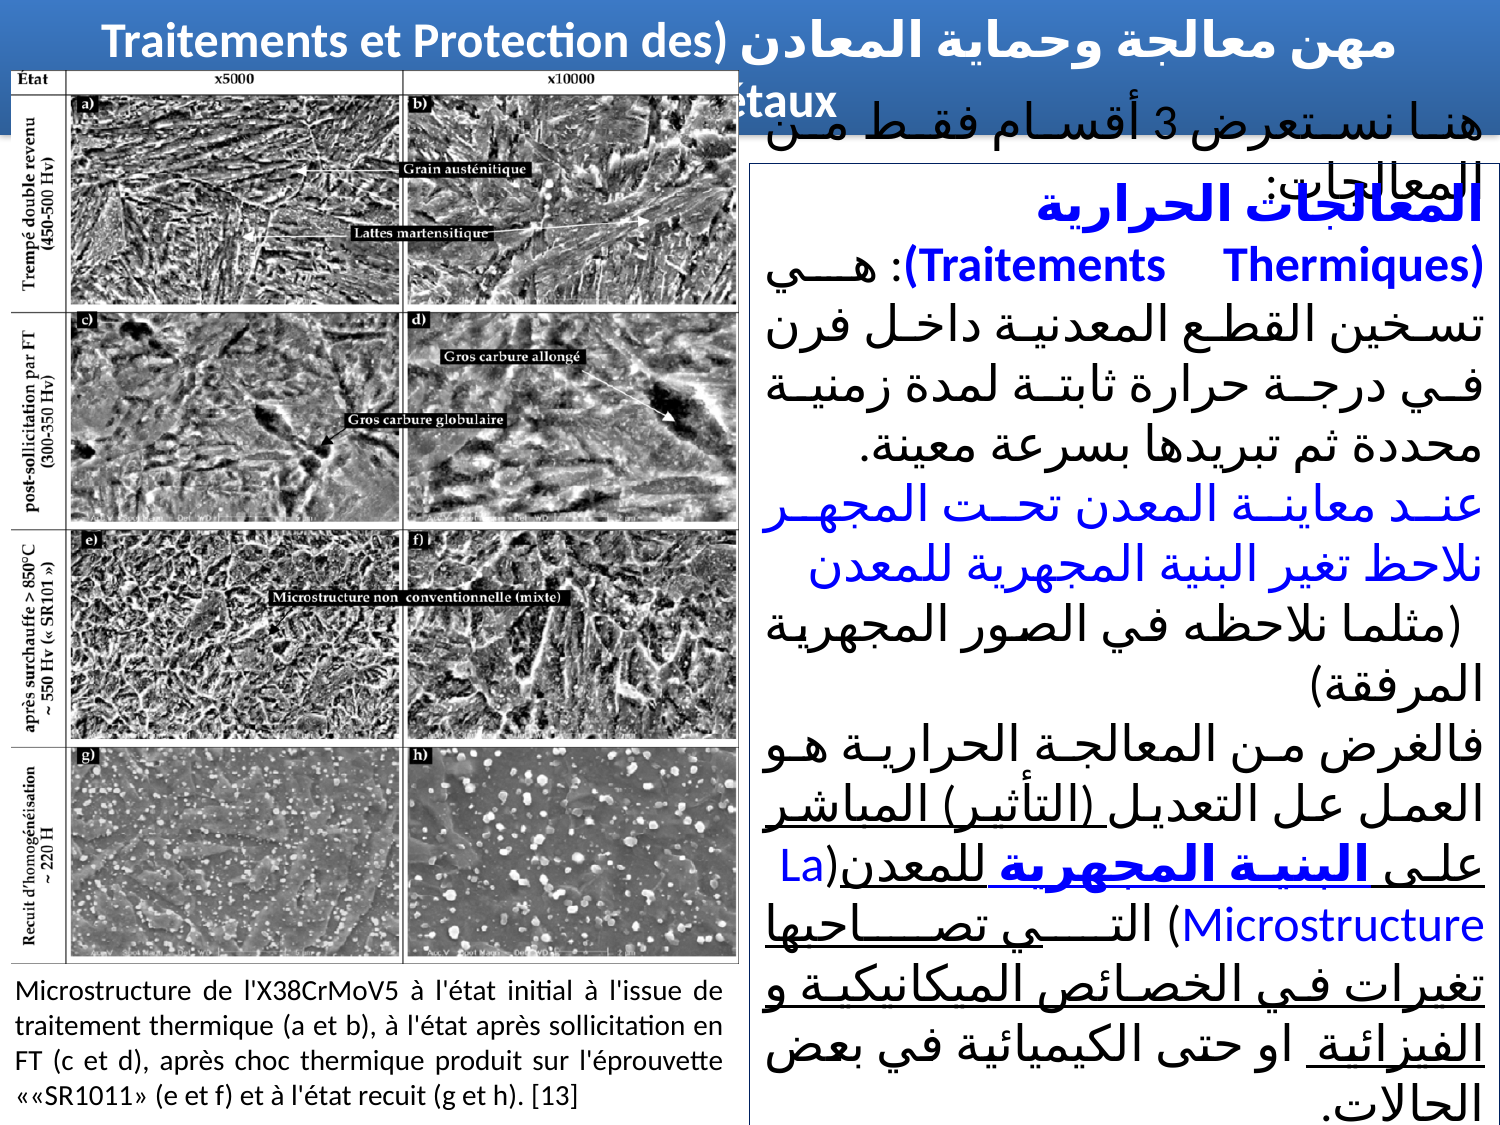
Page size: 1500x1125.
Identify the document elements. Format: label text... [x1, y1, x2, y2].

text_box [0, 70, 739, 1125]
text_box المعالجات الحرارية (Traitements Thermiques): هي تسخين القطع المعدنية داخل فرن في درجة حرارة ثابتة لمدة زمنية محددة ثم تبريدها بسرعة معينة. عند معاينة المعدن تحت المجهر نلاحظ تغير البنية المجهرية للمعدن (مثلما نلاحظه في الصور المجهرية المرفقة) فالغرض من المعالجة الحرارية هو العمل عل التعديل (التأثير) المباشر على البنية المجهرية للمعدن(La Microstructure) التي تصاحبها تغيرات في الخصائص الميكانيكية و الفيزائية او حتى الكيميائية في بعض الحالات. [749, 163, 1500, 1125]
text_box مهن معالجة وحماية المعادن (Traitements et Protection des Métaux) [0, 0, 1500, 135]
text_box هنا نستعرض 3 أقسام فقط من المعالجات: [749, 81, 1500, 163]
